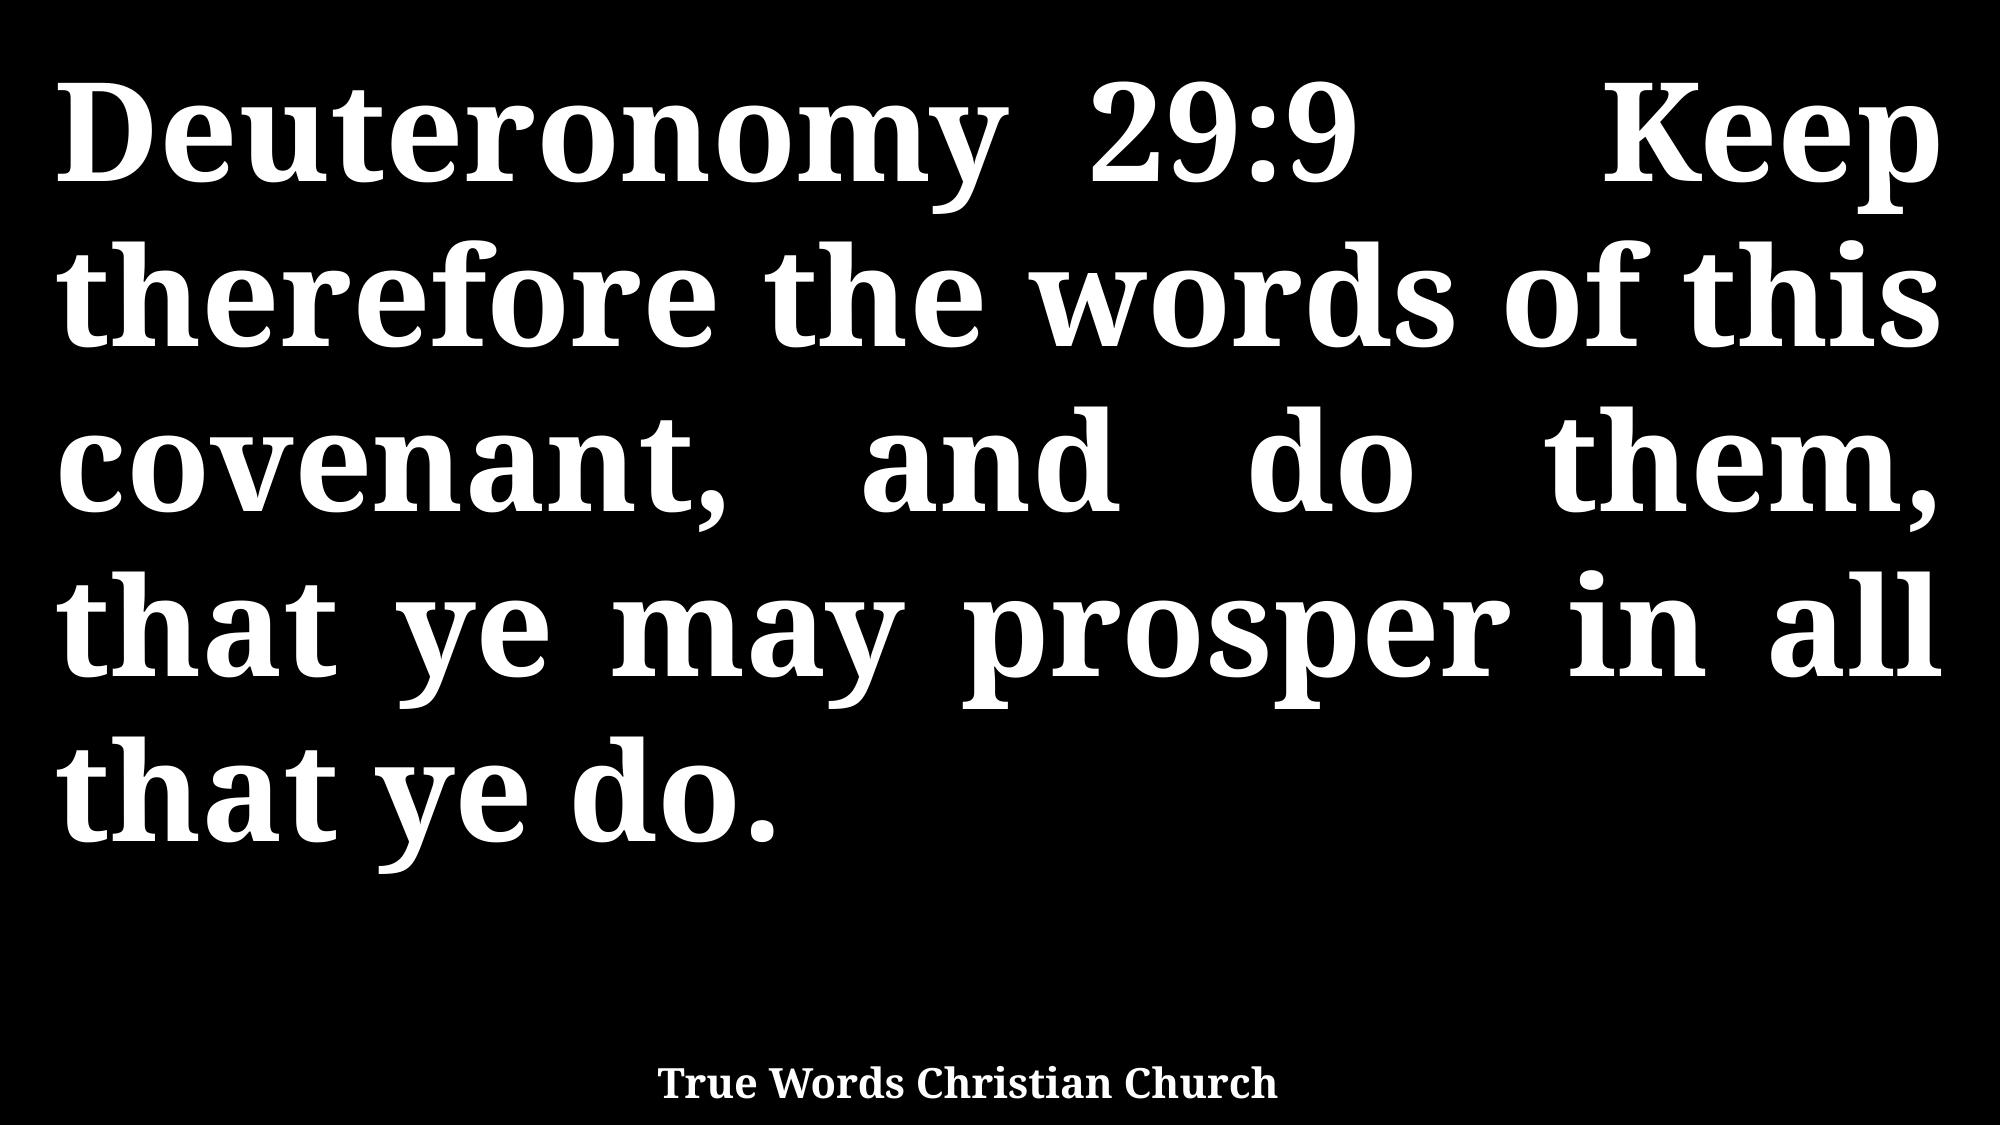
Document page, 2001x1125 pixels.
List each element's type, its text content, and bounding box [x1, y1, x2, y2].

text_box True Words Christian Church [642, 1049, 1294, 1114]
text_box Deuteronomy 29:9 Keep therefore the words of this covenant, and do them, that ye may prosper in all that ye do. [39, 36, 1961, 876]
